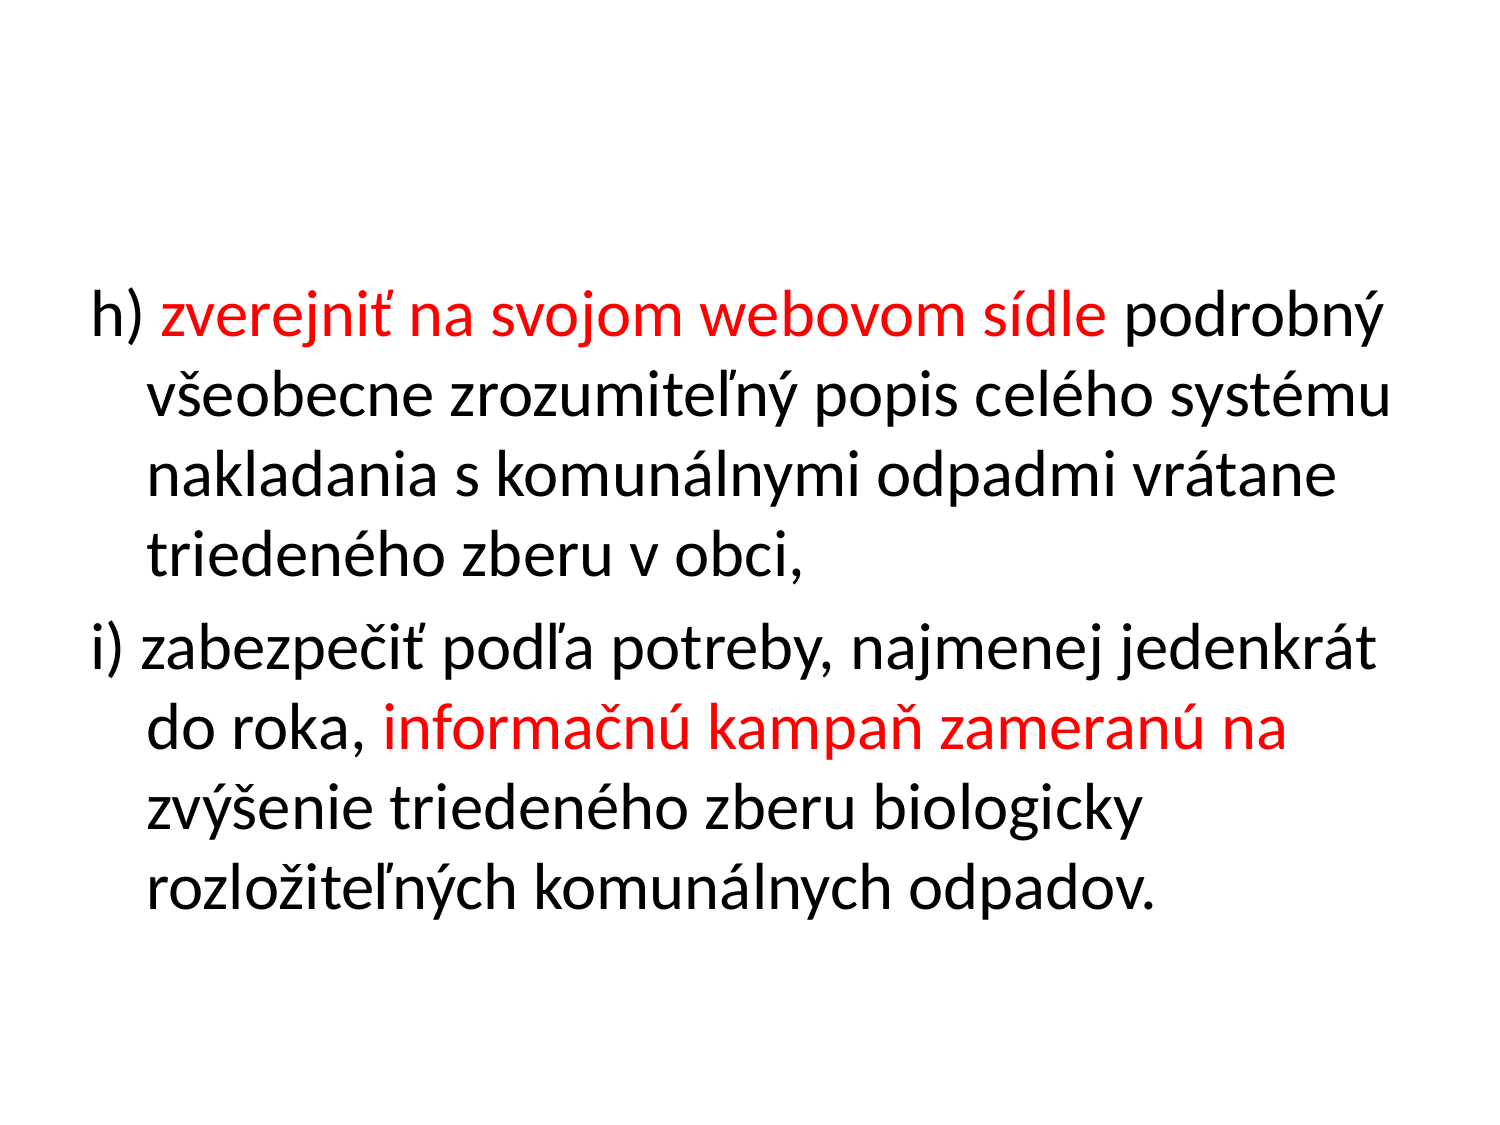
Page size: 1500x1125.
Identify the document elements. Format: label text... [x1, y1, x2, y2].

list h) zverejniť na svojom webovom sídle podrobný všeobecne zrozumiteľný popis celého systému nakladania s komunálnymi odpadmi vrátane triedeného zberu v obci, i) zabezpečiť podľa potreby, najmenej jedenkrát do roka, informačnú kampaň zameranú na zvýšenie triedeného zberu biologicky rozložiteľných komunálnych odpadov. [75, 262, 1425, 1005]
